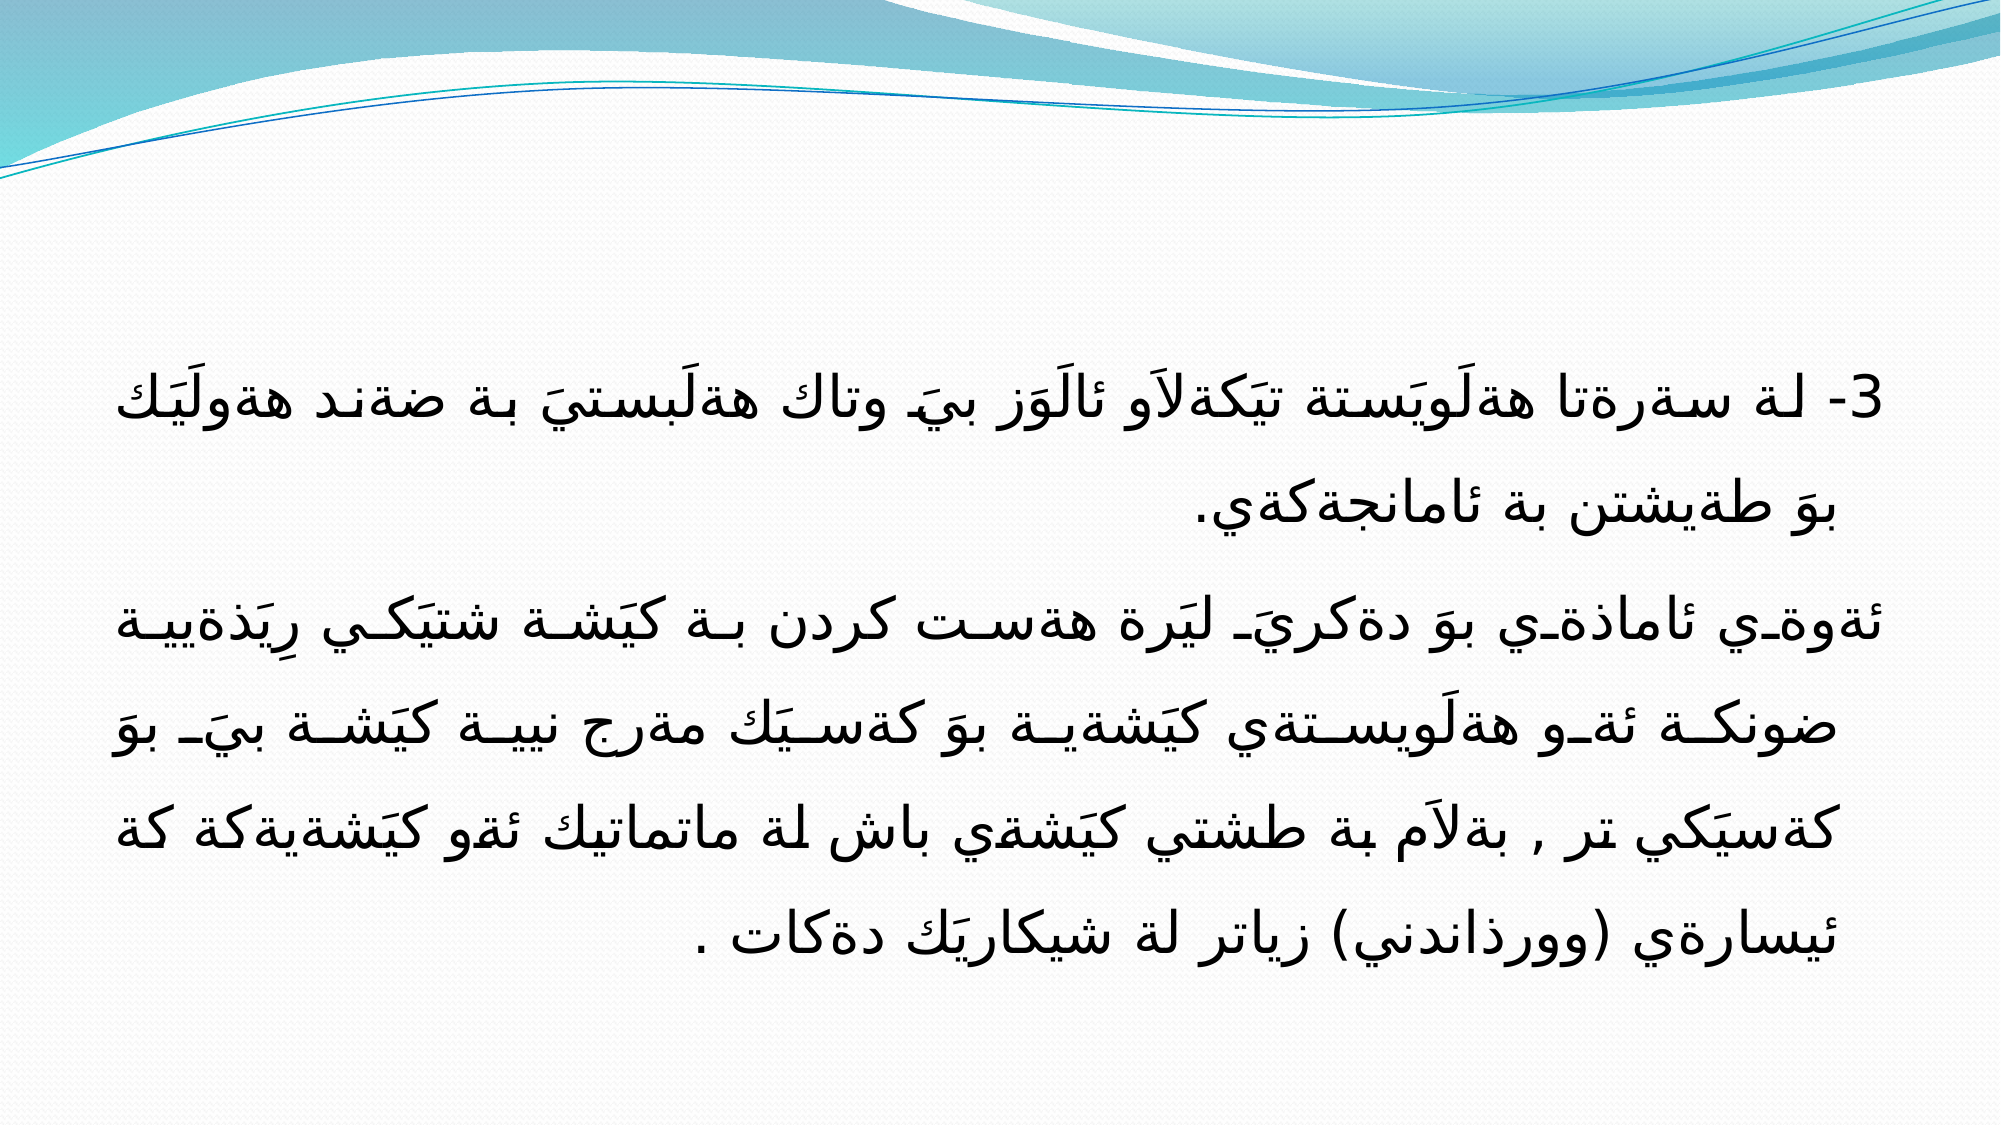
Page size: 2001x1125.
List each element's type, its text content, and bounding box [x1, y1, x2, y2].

list 3- لة سةرةتا هةلَويَستة تيَكةلاَو ئالَوَز بيَ وتاك هةلَبستيَ بة ضةند هةولَيَك بوَ طةيشتن بة ئامانجةكةي. ئةوةي ئاماذةي بوَ دةكريَ ليَرة هةست كردن بة كيَشة شتيَكي رِيَذةيية ضونكة ئةو هةلَويستةي كيَشةية بوَ كةسيَك مةرج نيية كيَشة بيَ بوَ كةسيَكي تر , بةلاَم بة طشتي كيَشةي باش لة ماتماتيك ئةو كيَشةيةكة كة ئيسارةي (وورذاندني) زياتر لة شيكاريَك دةكات . [99, 317, 1900, 1038]
